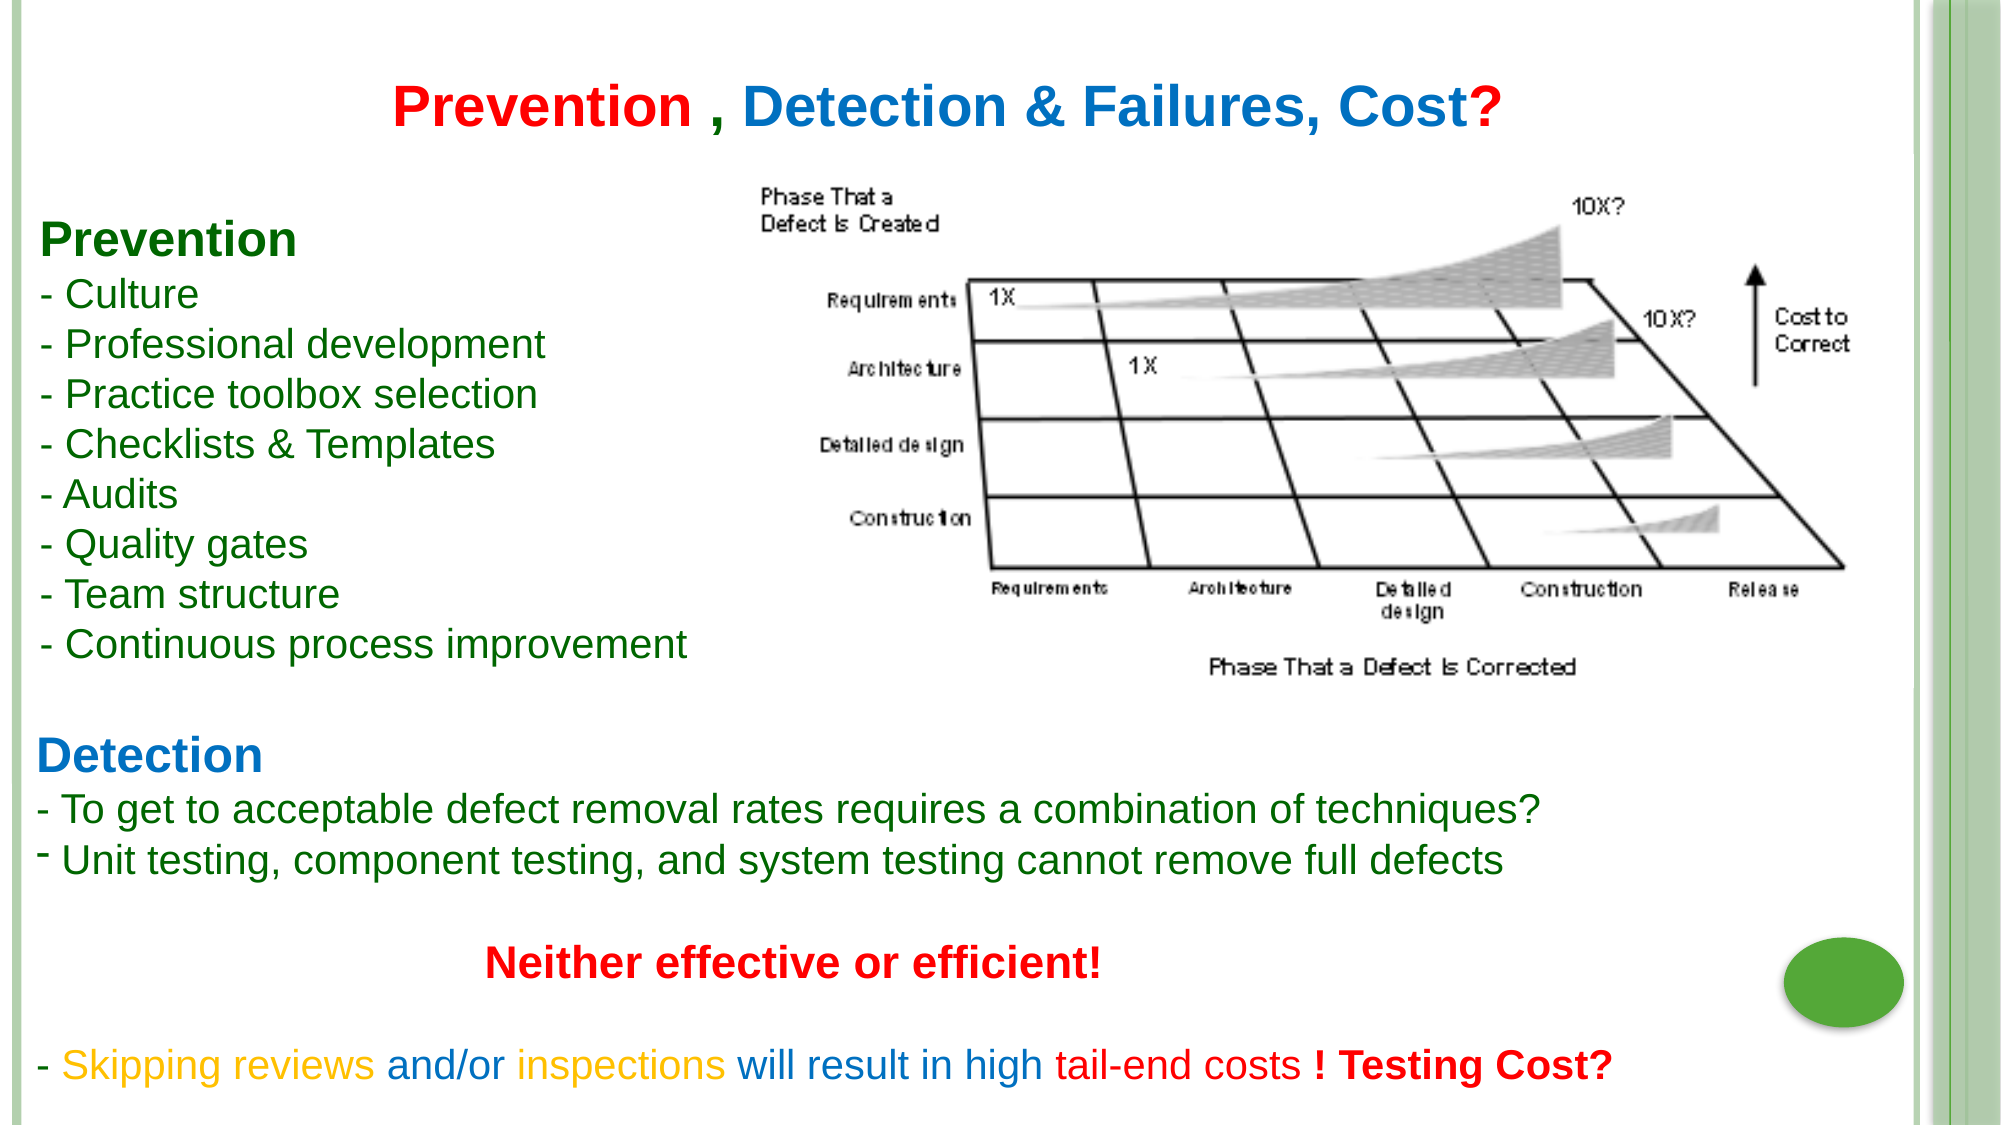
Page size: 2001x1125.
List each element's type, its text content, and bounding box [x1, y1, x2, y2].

text_box Detection - To get to acceptable defect removal rates requires a combination of techniques? Unit testing, component testing, and system testing cannot remove full defects Neither effective or efficient! - Skipping reviews and/or inspections will result in high tail-end costs ! Testing Cost? [36, 722, 1831, 1088]
text_box Prevention , Detection & Failures, Cost? [392, 61, 1505, 206]
picture [735, 153, 1915, 689]
text_box Prevention - Culture - Professional development - Practice toolbox selection - Checklists & Templates - Audits - Quality gates - Team structure - Continuous process improvement [39, 206, 729, 667]
